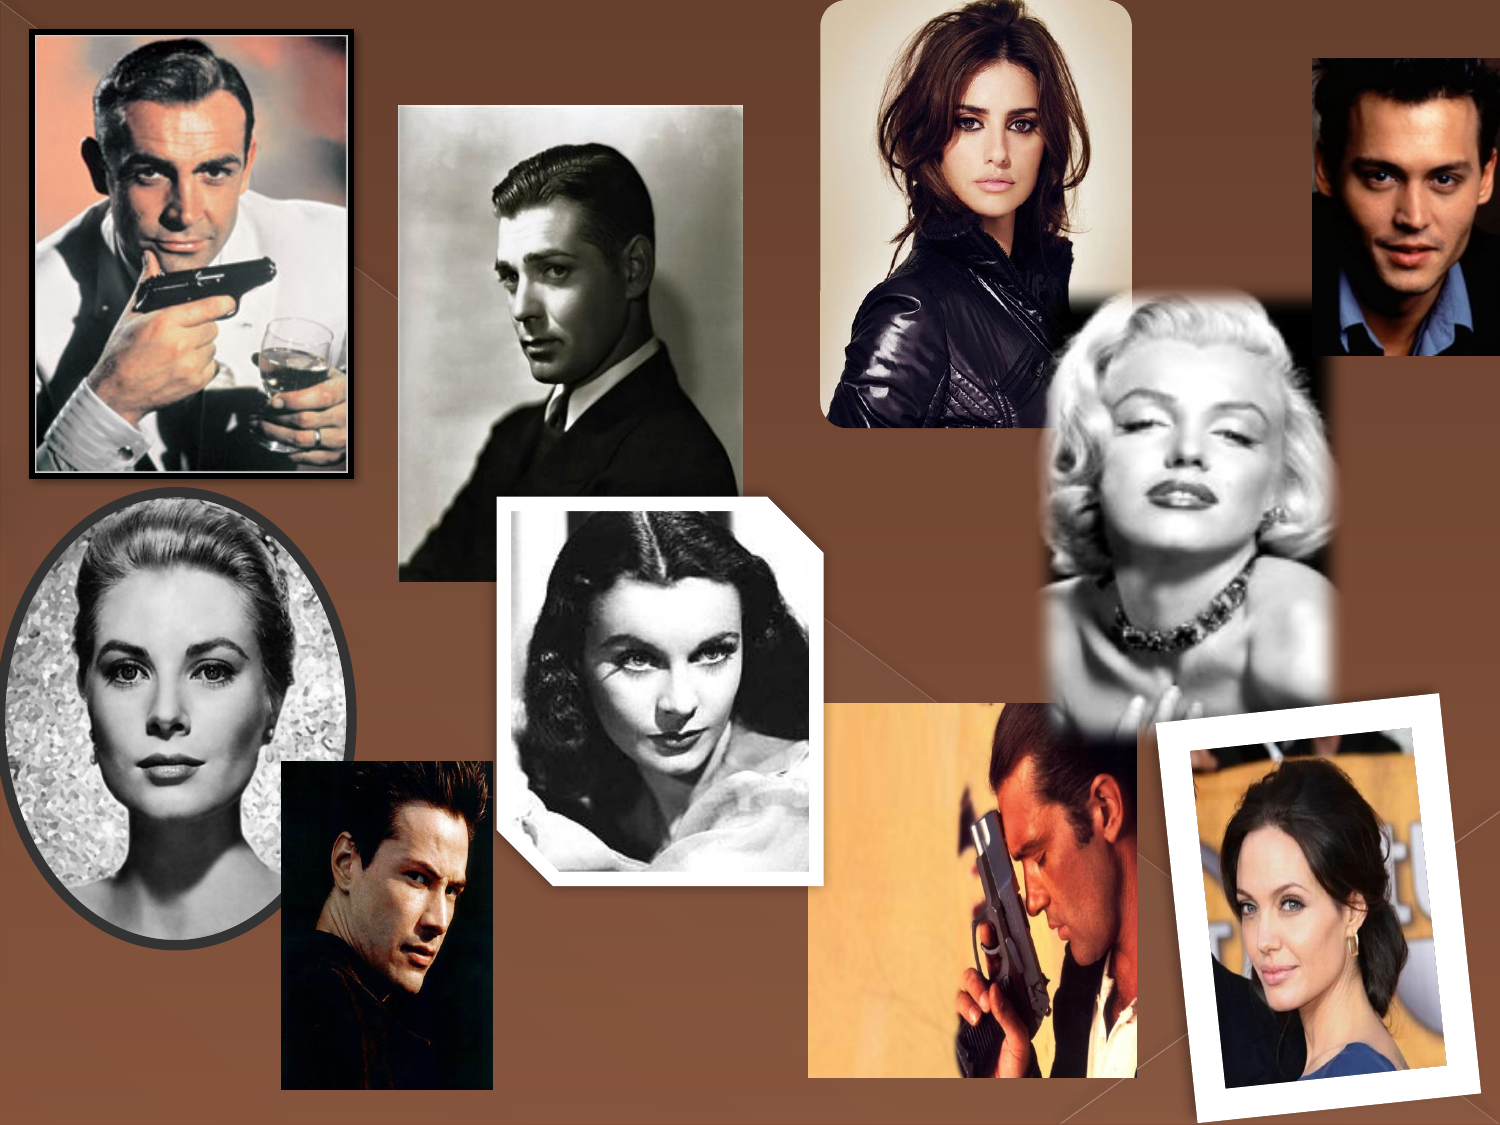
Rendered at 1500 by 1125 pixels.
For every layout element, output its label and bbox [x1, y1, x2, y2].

picture [0, 491, 493, 1090]
picture [398, 0, 1500, 1088]
list [34, 34, 348, 473]
